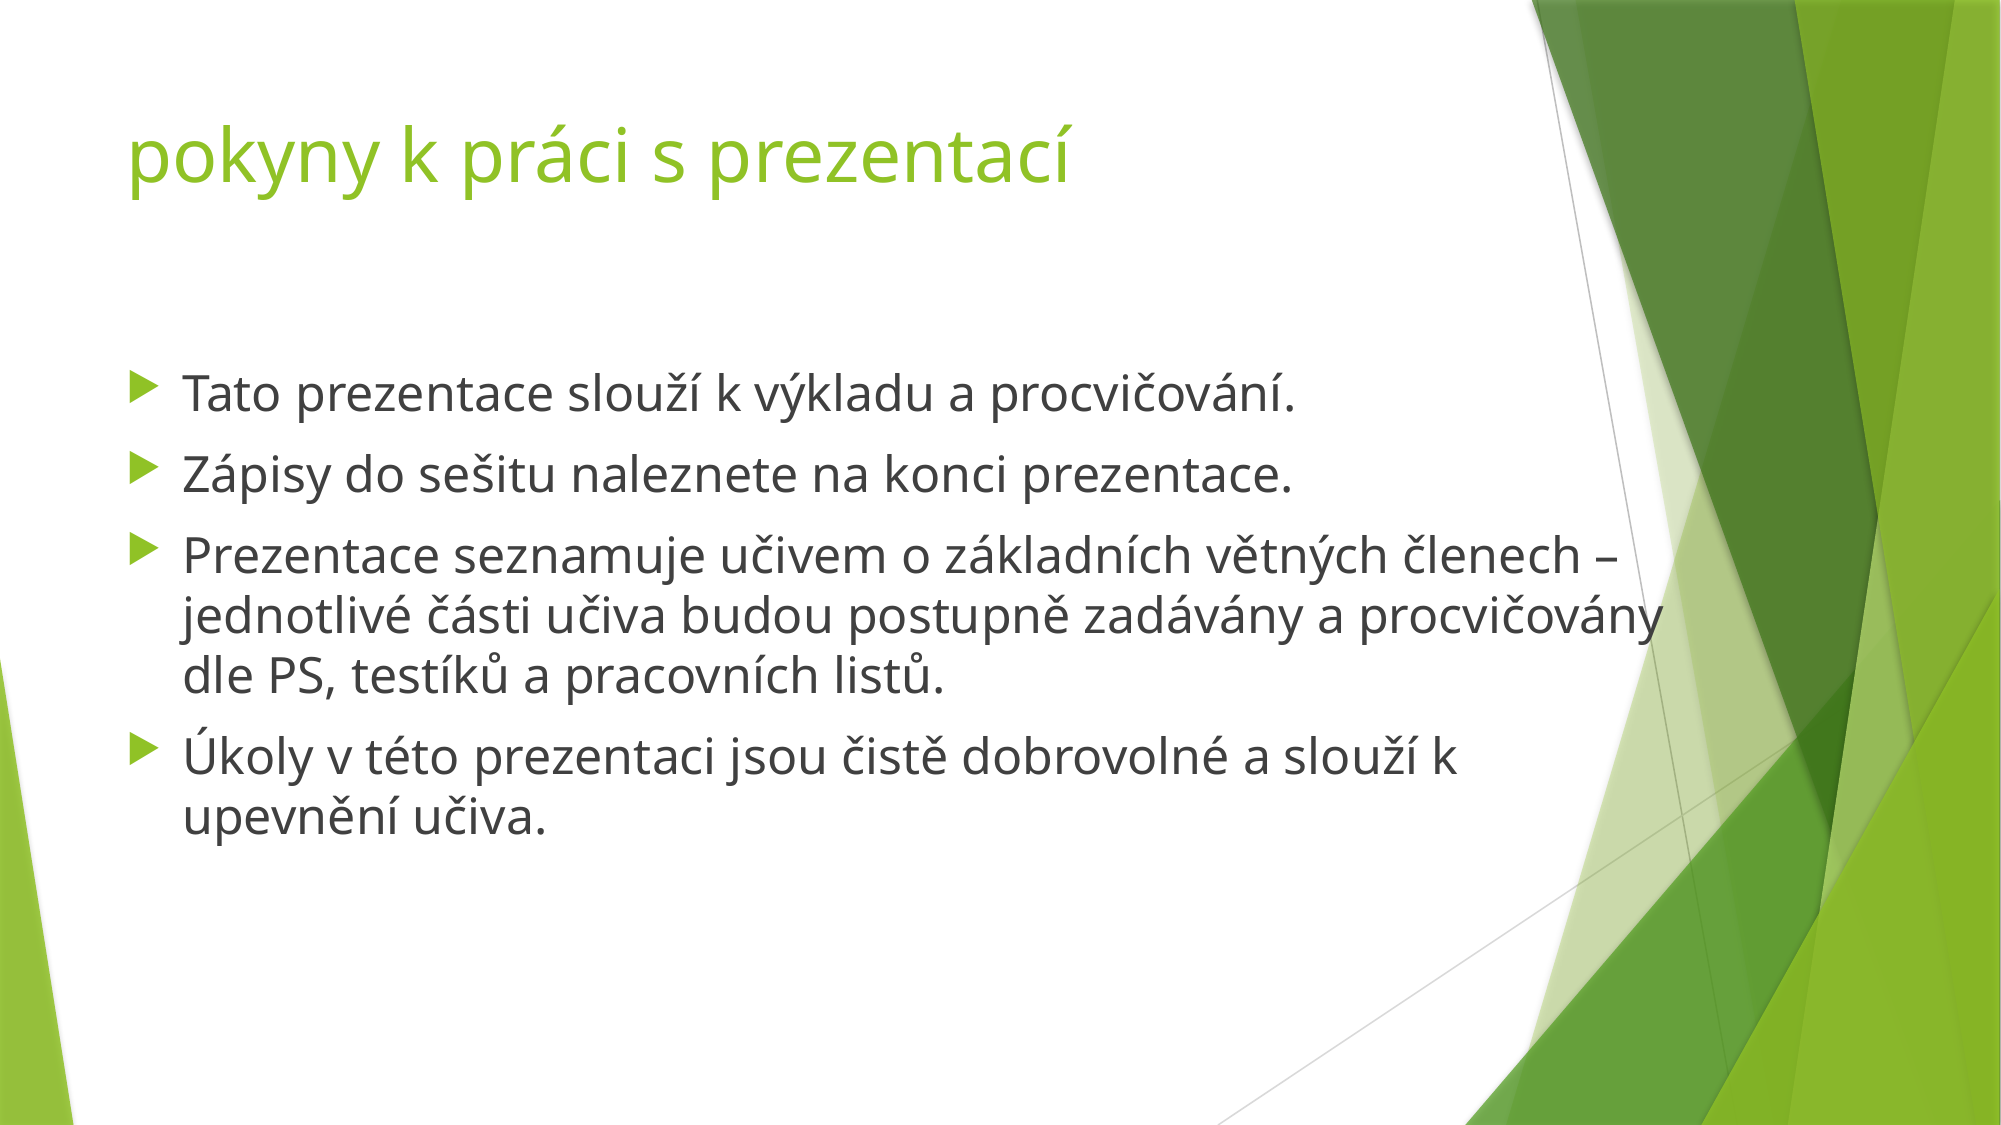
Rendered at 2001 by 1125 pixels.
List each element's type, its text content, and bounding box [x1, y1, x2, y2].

title pokyny k práci s prezentací [111, 99, 1522, 317]
list Tato prezentace slouží k výkladu a procvičování. Zápisy do sešitu naleznete na konci prezentace. Prezentace seznamuje učivem o základních větných členech – jednotlivé části učiva budou postupně zadávány a procvičovány dle PS, testíků a pracovních listů. Úkoly v této prezentaci jsou čistě dobrovolné a slouží k upevnění učiva. [111, 354, 1695, 992]
